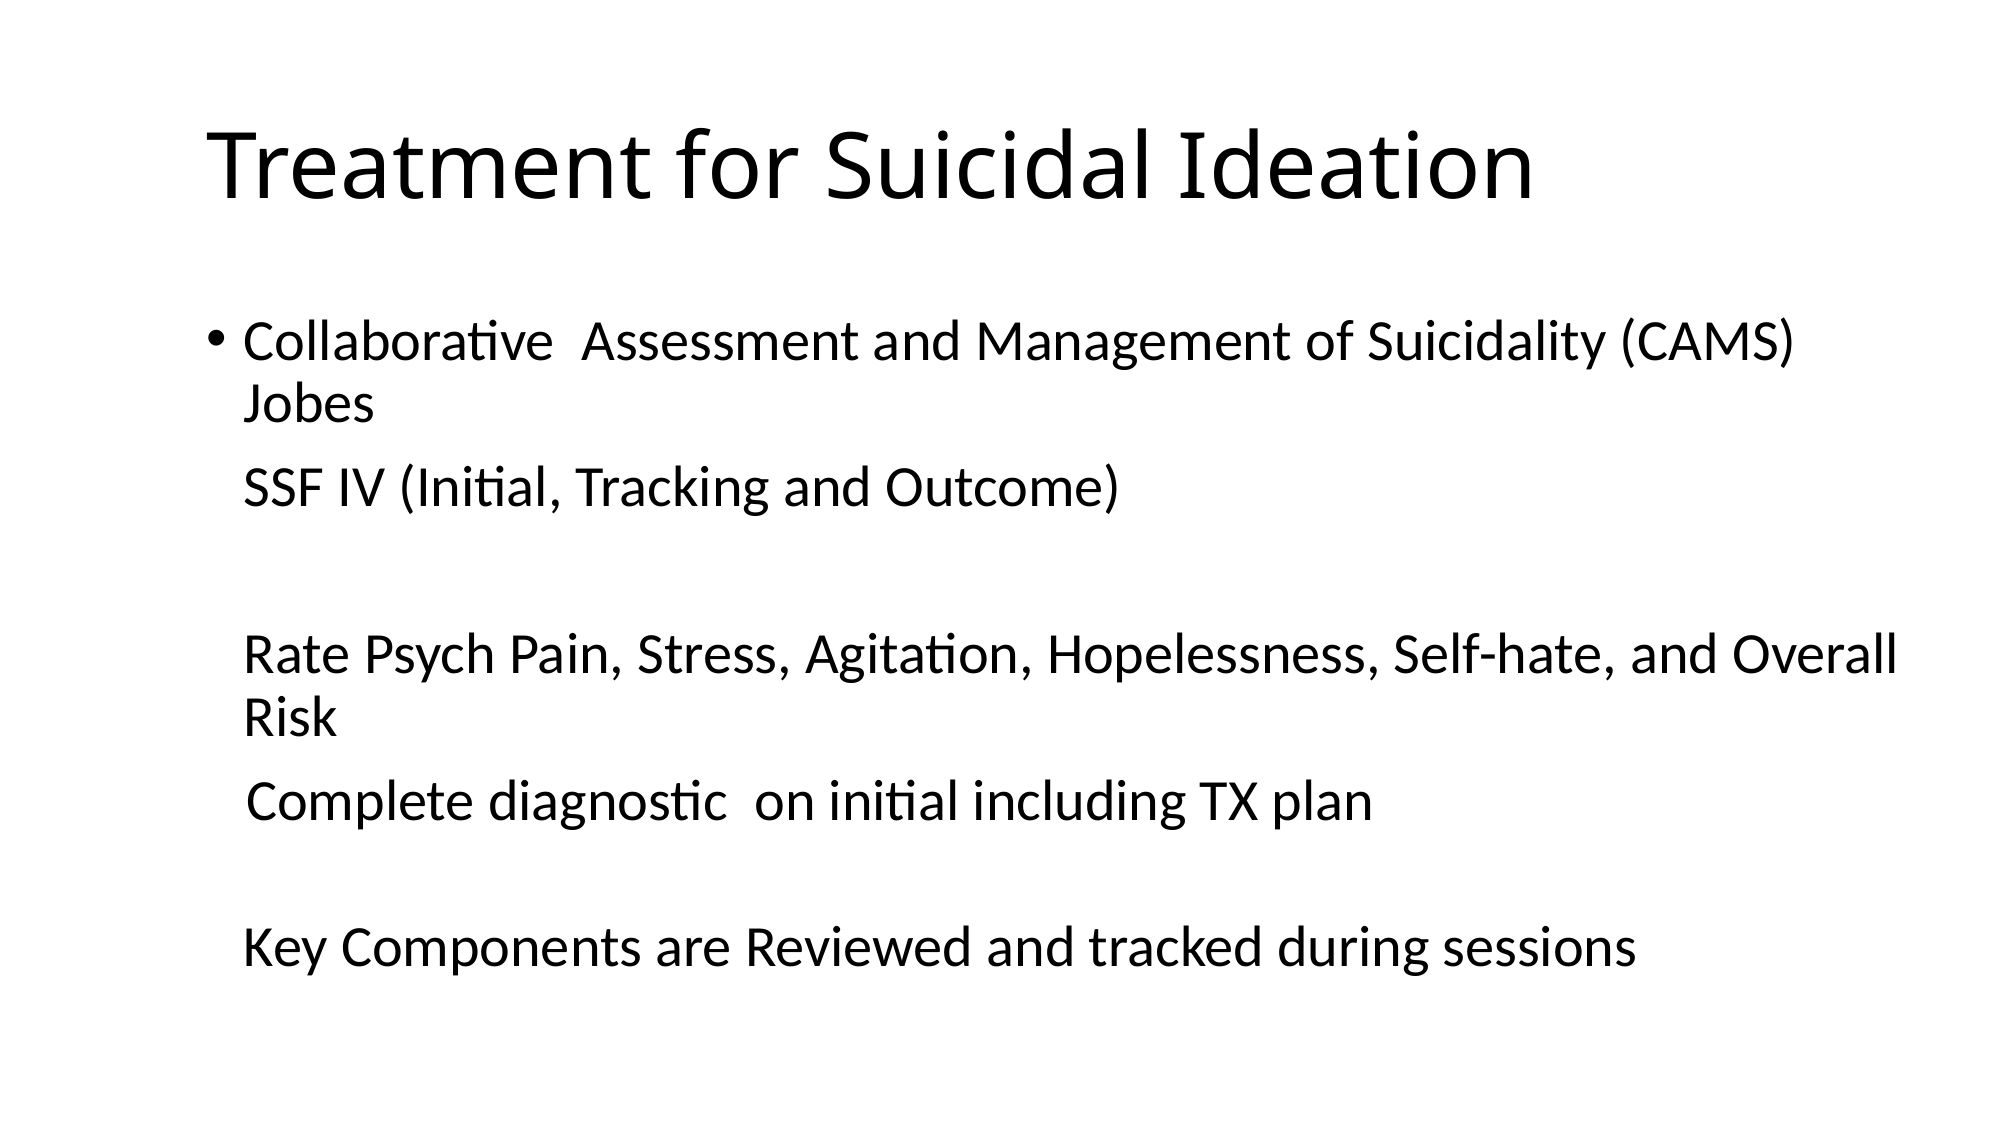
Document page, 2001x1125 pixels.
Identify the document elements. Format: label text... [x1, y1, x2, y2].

title Treatment for Suicidal Ideation [191, 59, 1809, 278]
list Collaborative Assessment and Management of Suicidality (CAMS) Jobes SSF IV (Initial, Tracking and Outcome) Rate Psych Pain, Stress, Agitation, Hopelessness, Self-hate, and Overall Risk Complete diagnostic on initial including TX plan Key Components are Reviewed and tracked during sessions [191, 302, 1917, 1016]
